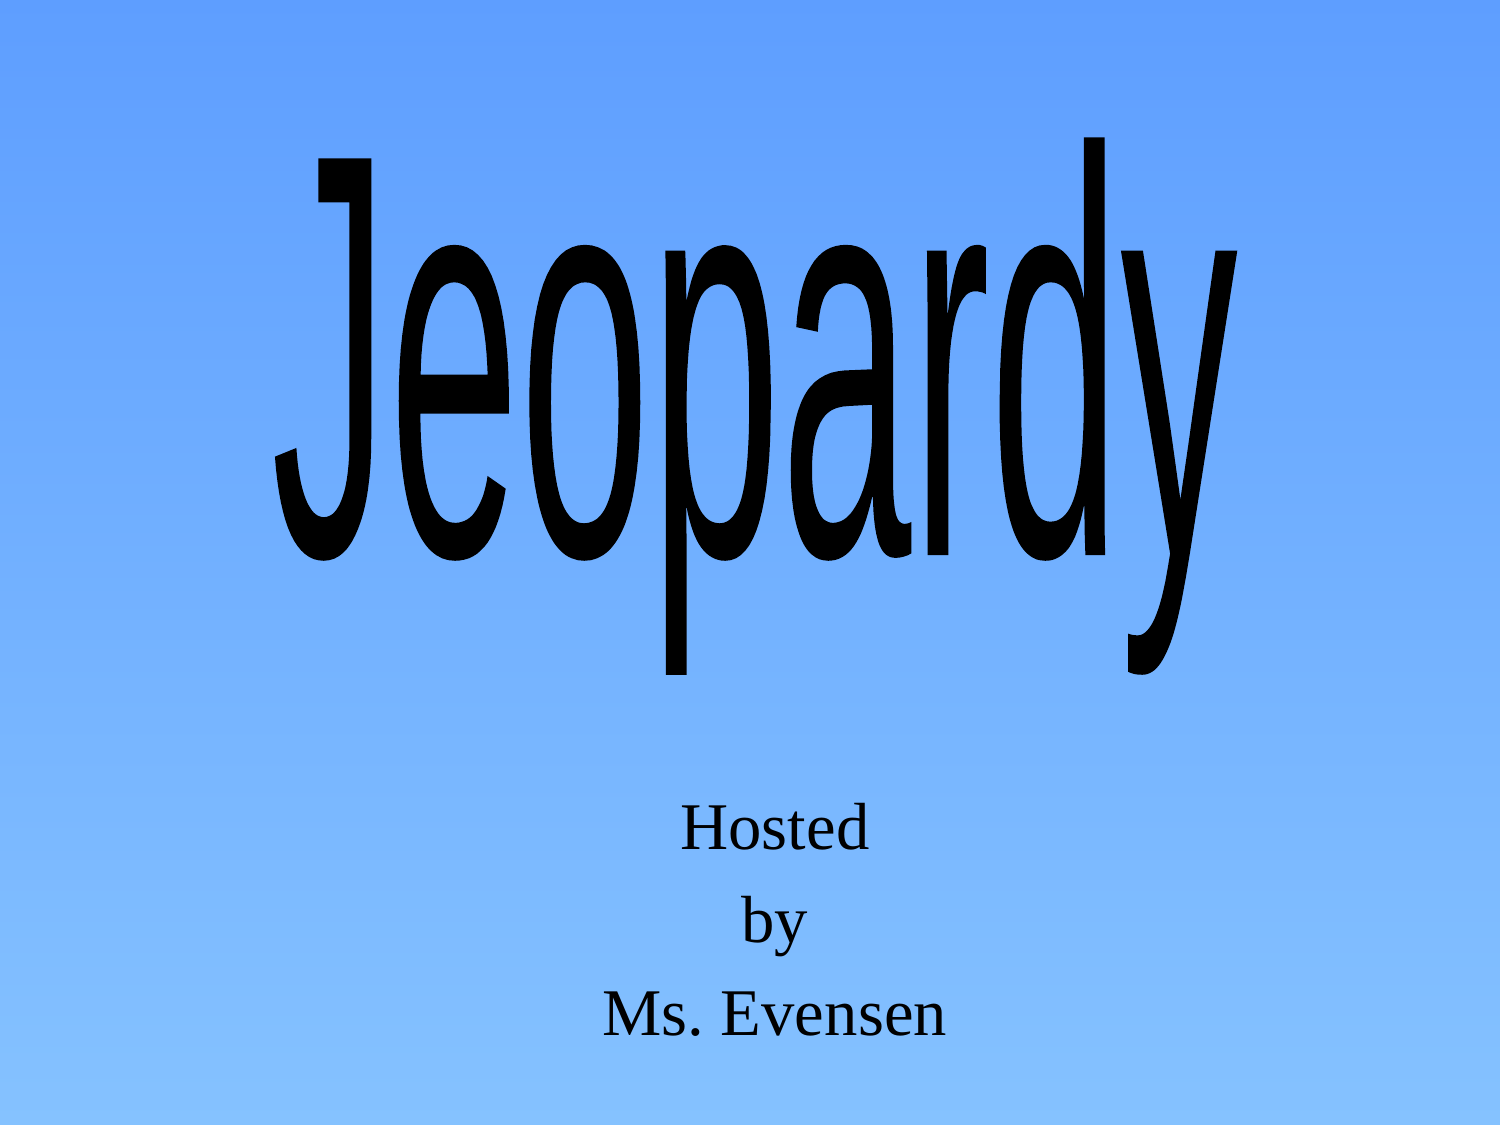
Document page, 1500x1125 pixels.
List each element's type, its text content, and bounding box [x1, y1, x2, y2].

subtitle Hosted by Ms. Evensen [249, 774, 1300, 1063]
